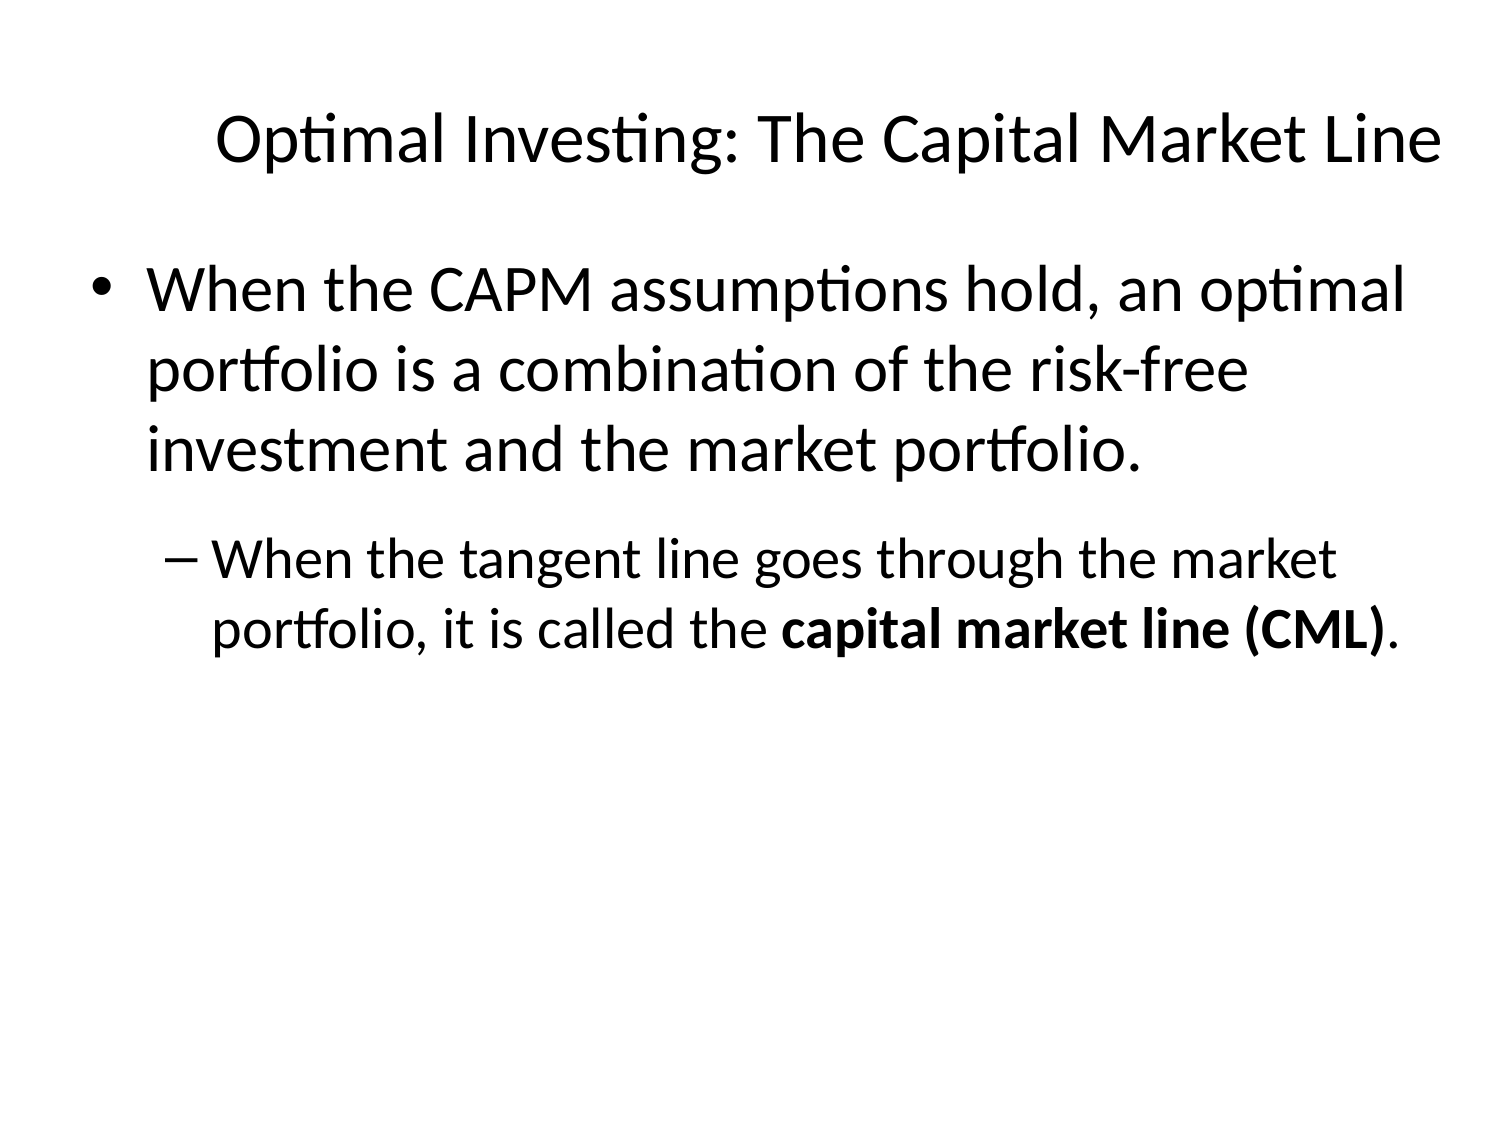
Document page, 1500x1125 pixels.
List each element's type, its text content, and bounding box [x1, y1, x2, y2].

list When the CAPM assumptions hold, an optimal portfolio is a combination of the risk-free investment and the market portfolio. When the tangent line goes through the market portfolio, it is called the capital market line (CML). [74, 237, 1451, 1001]
title Optimal Investing: The Capital Market Line [198, 40, 1462, 229]
